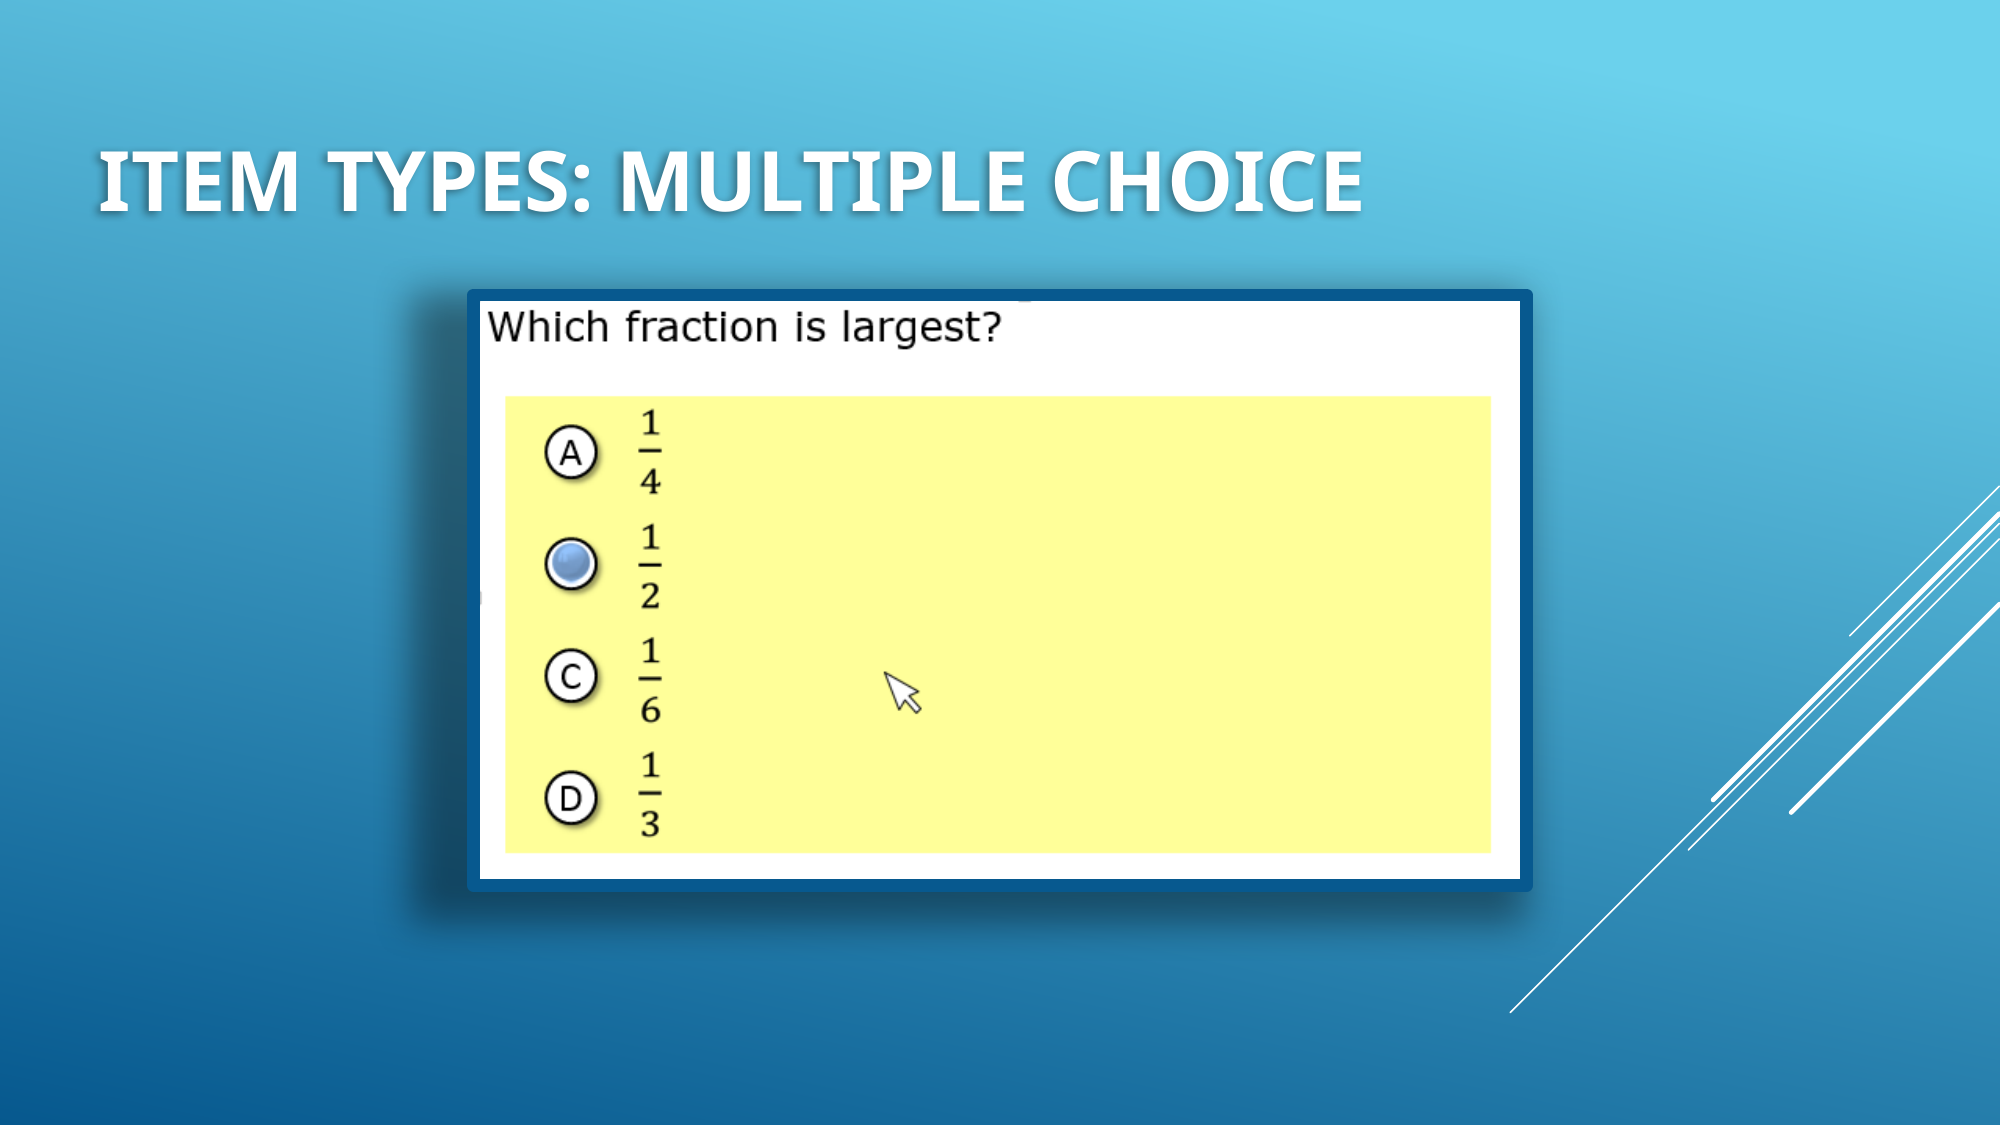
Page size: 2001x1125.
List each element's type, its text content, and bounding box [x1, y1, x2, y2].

title Item Types: Multiple Choice [83, 54, 1484, 302]
picture [479, 300, 1521, 880]
